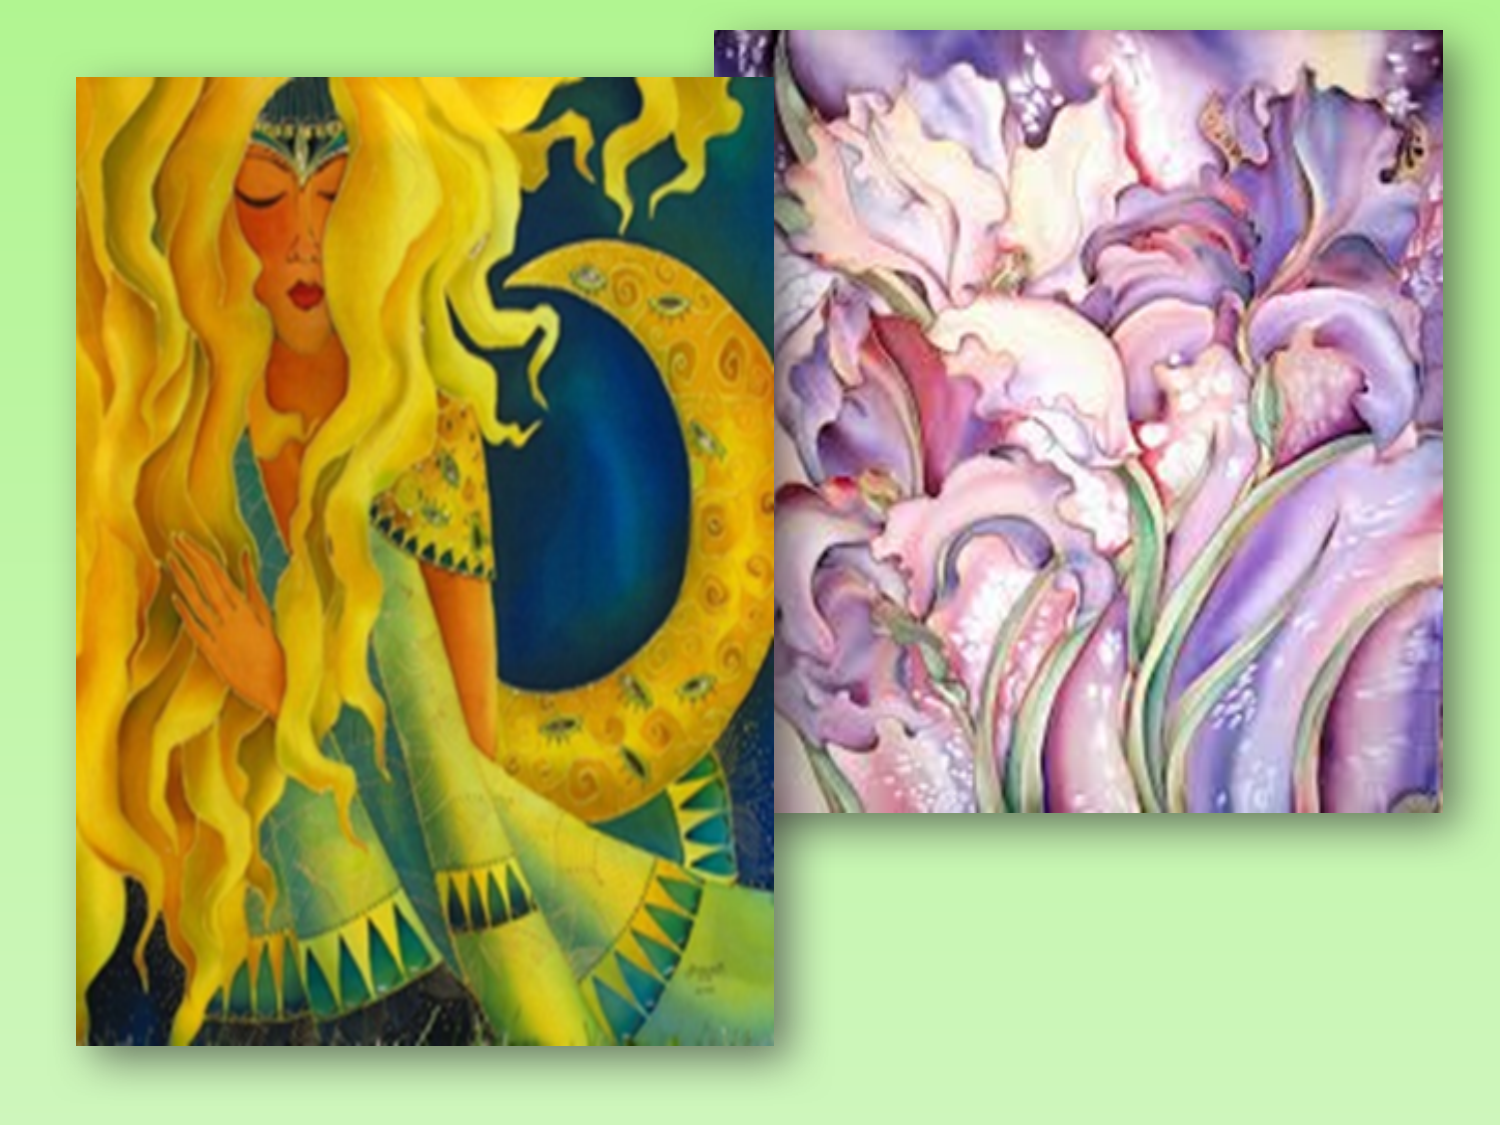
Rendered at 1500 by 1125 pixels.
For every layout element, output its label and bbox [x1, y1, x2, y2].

picture [76, 30, 1443, 1046]
